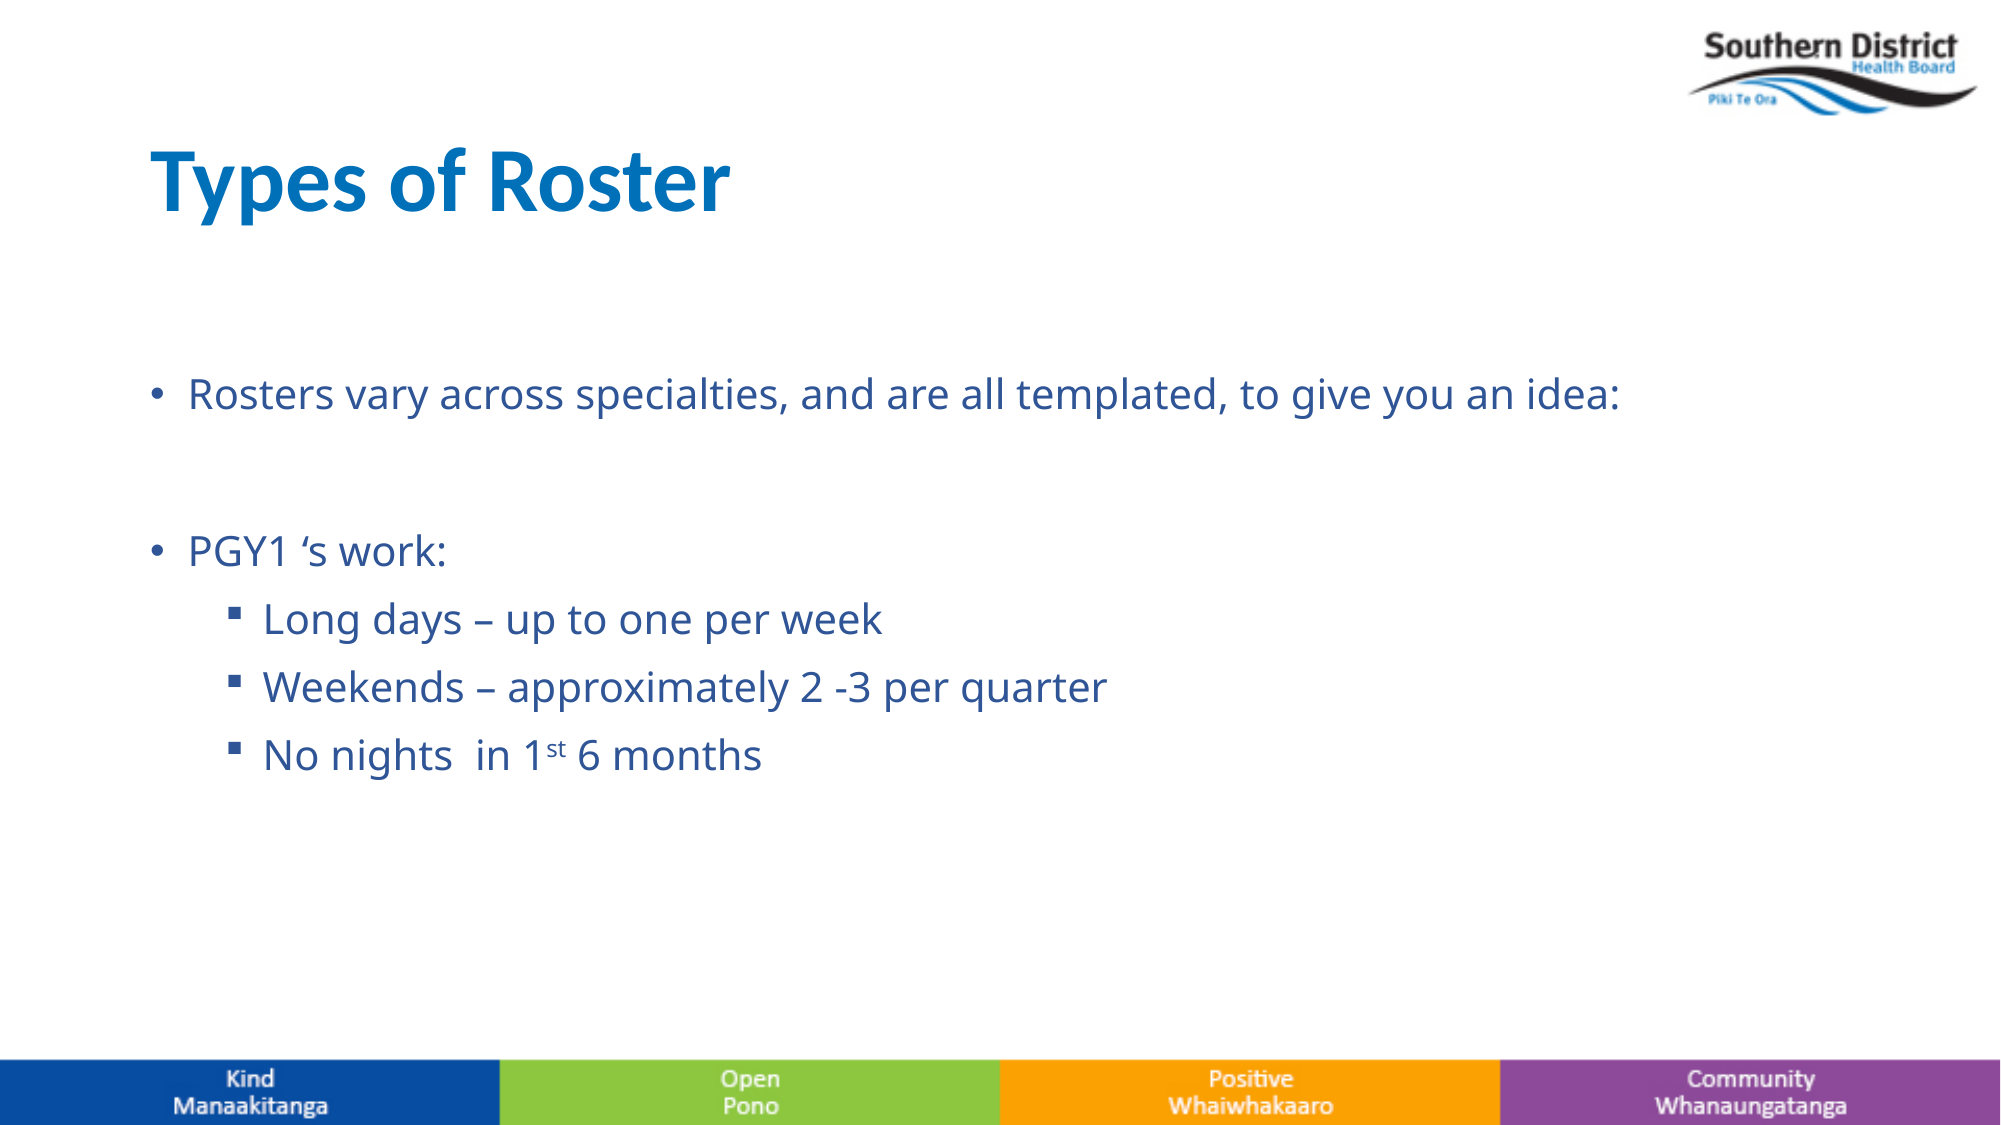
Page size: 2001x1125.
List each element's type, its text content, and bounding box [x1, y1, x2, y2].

text_box Rosters vary across specialties, and are all templated, to give you an idea: PGY1 ‘s work: Long days – up to one per week Weekends – approximately 2 -3 per quarter No nights in 1st 6 months [135, 366, 1861, 879]
text_box Types of Roster [135, 125, 1861, 290]
picture [0, 0, 2001, 1125]
